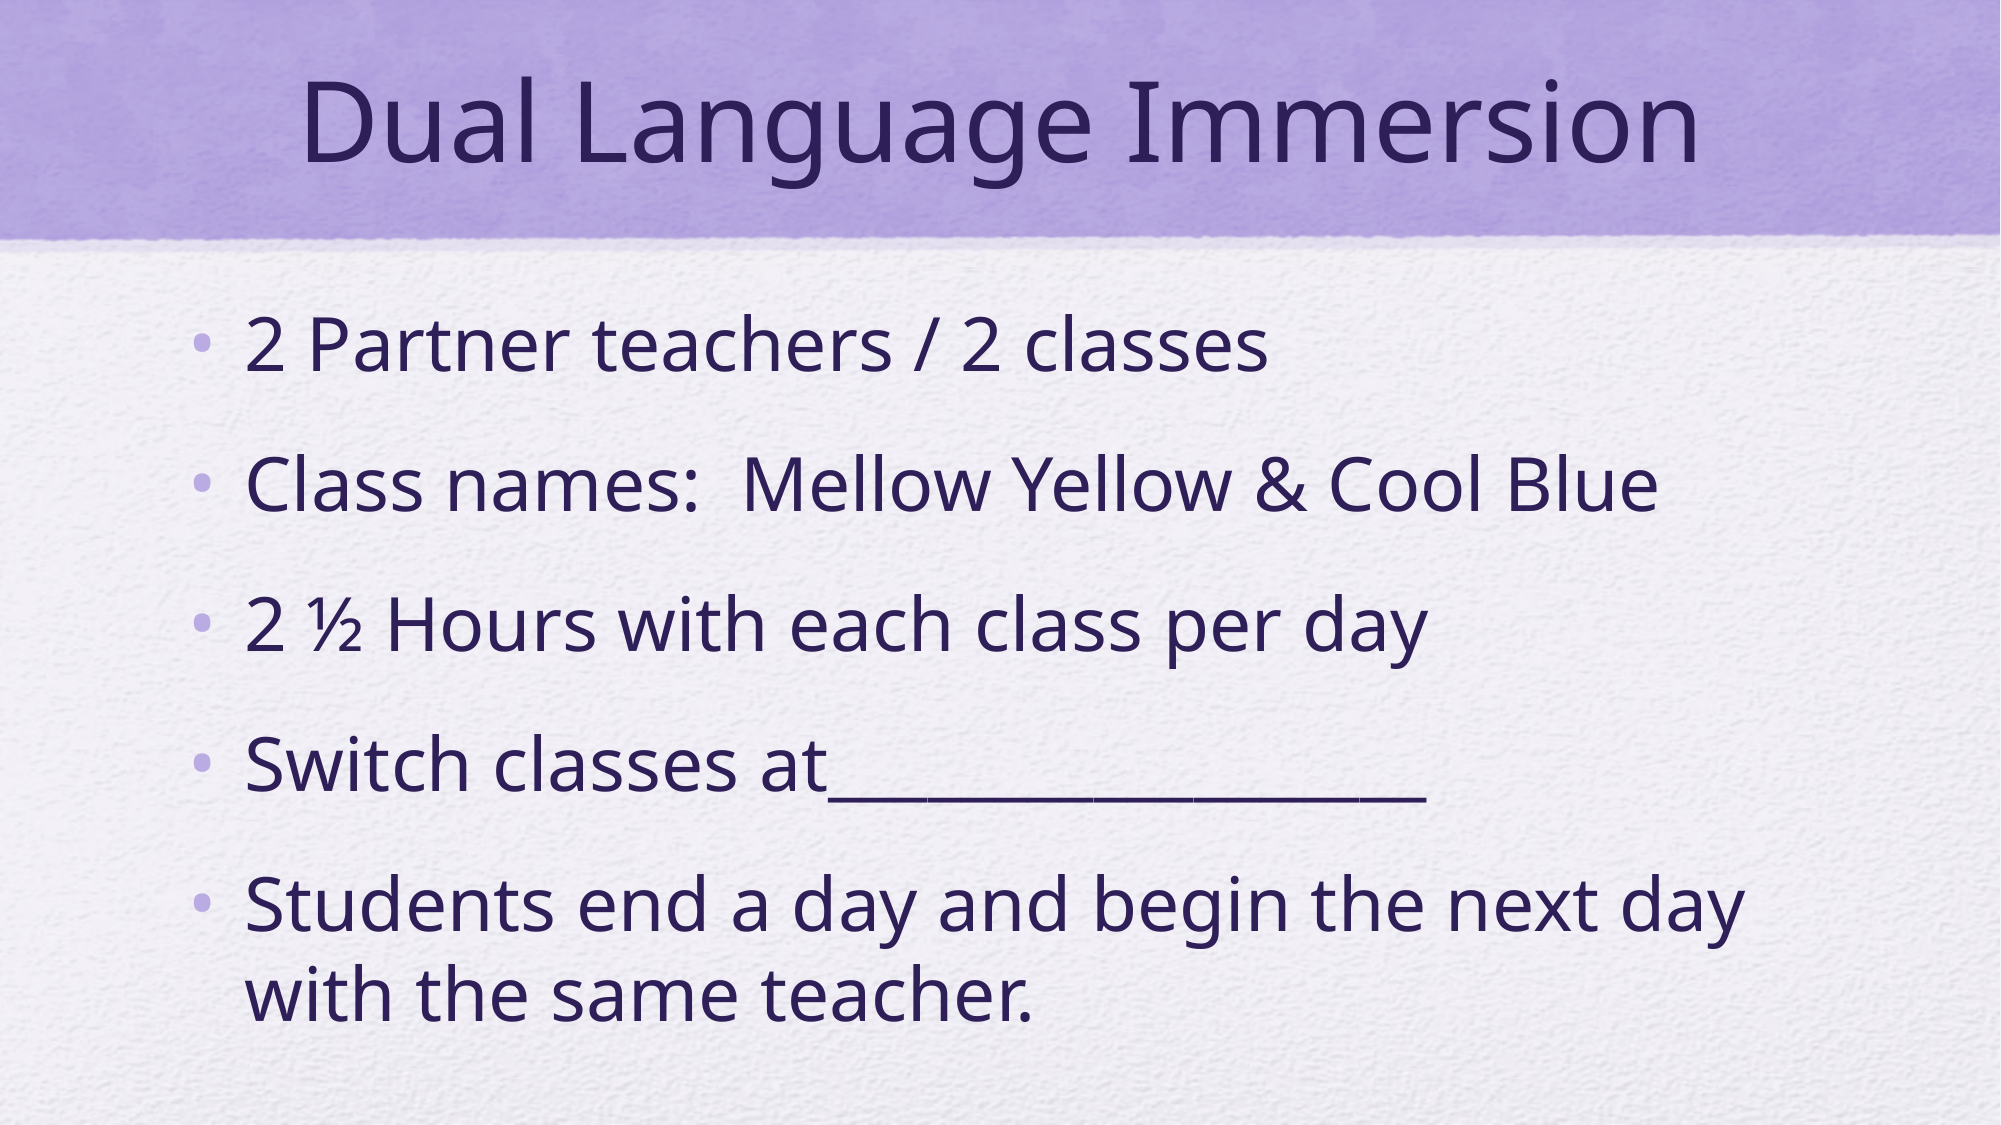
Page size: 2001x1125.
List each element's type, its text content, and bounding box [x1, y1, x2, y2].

title Dual Language Immersion [173, 6, 1830, 239]
picture [0, 225, 2000, 1125]
list 2 Partner teachers / 2 classes Class names: Mellow Yellow & Cool Blue 2 ½ Hours with each class per day Switch classes at__________________ Students end a day and begin the next day with the same teacher. [173, 288, 1830, 993]
